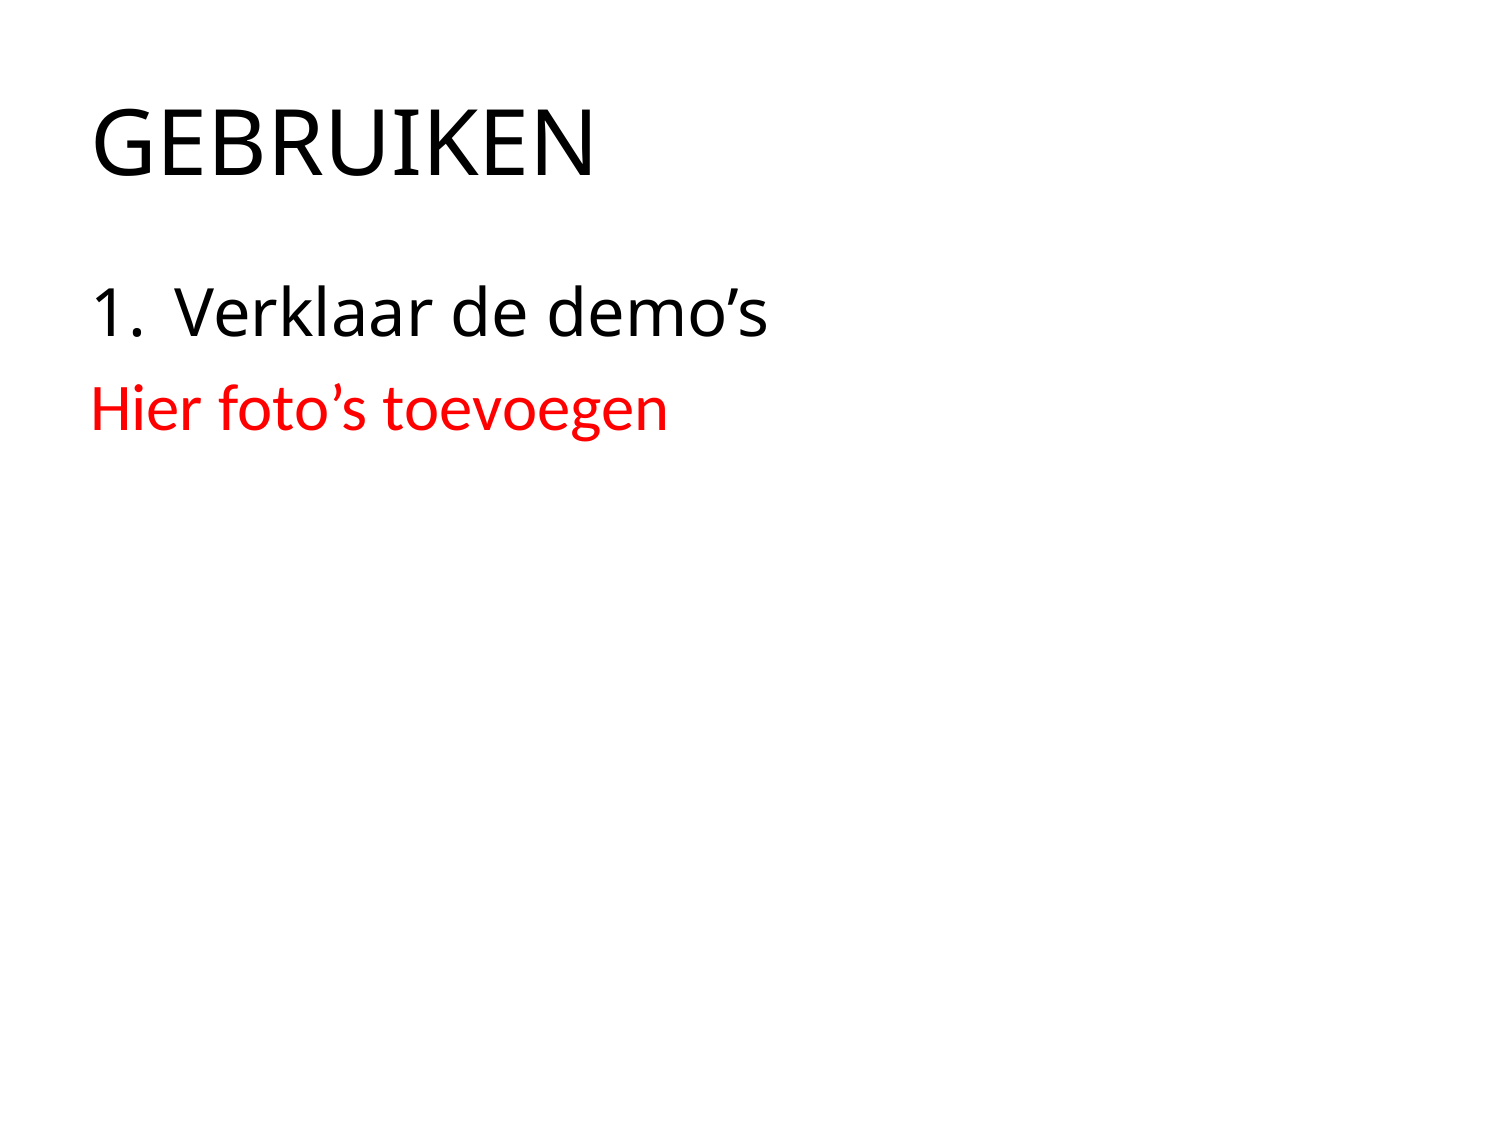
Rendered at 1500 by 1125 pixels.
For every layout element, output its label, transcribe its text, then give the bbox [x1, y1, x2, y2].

list Verklaar de demo’s Hier foto’s toevoegen [75, 262, 1425, 1005]
title GEBRUIKEN [75, 45, 1425, 233]
